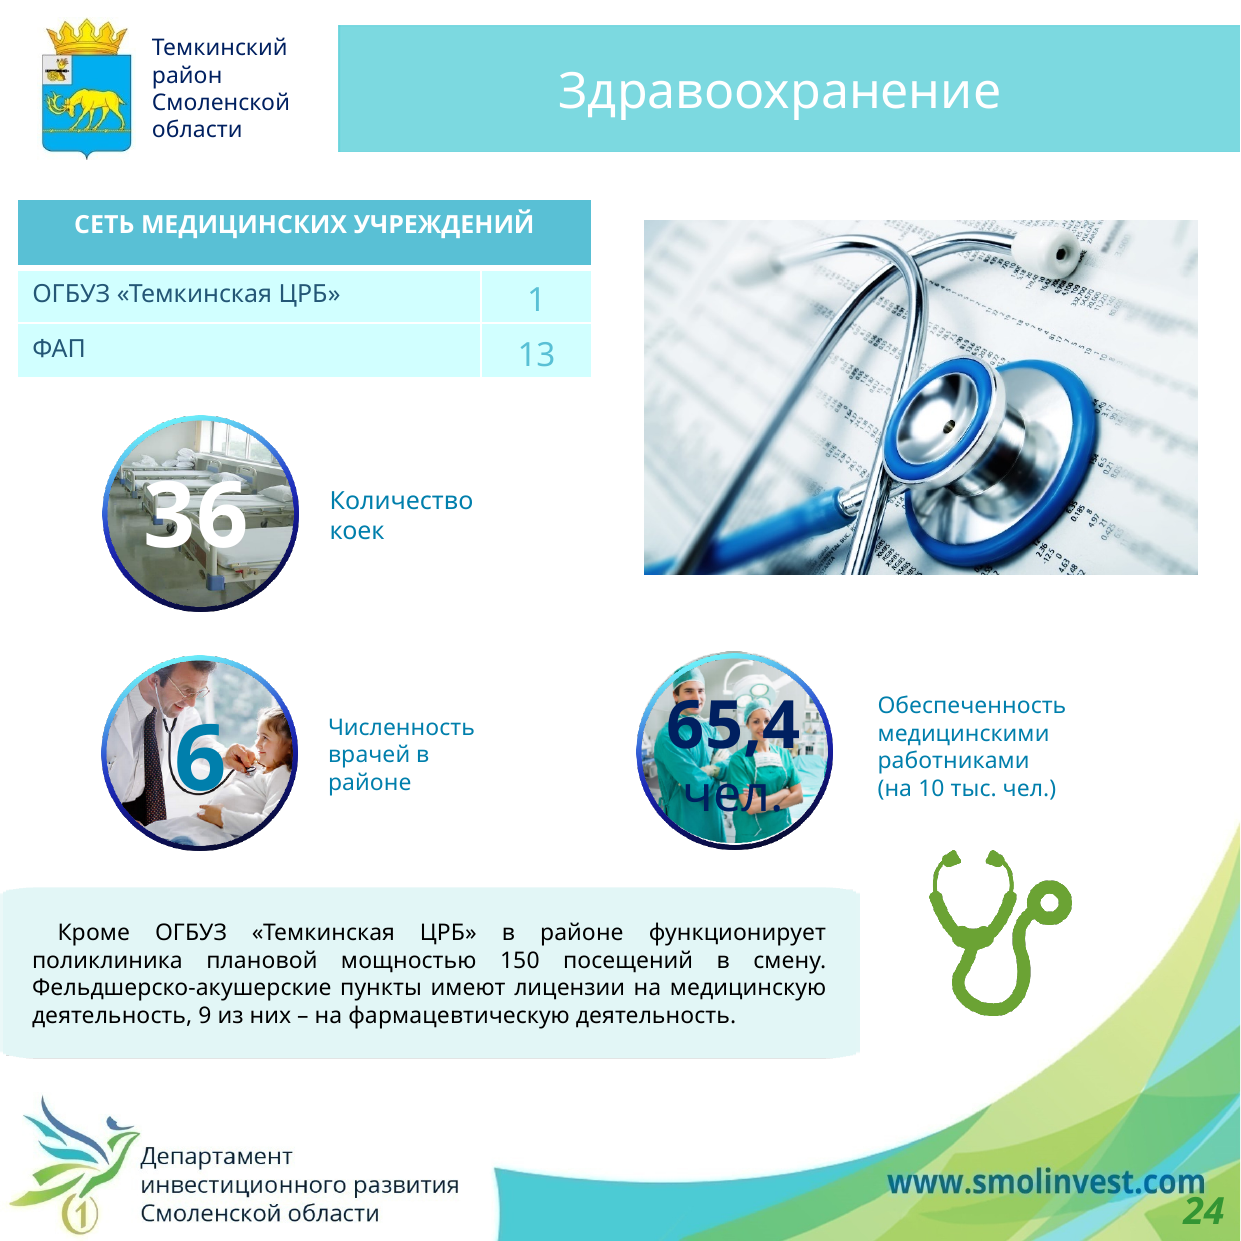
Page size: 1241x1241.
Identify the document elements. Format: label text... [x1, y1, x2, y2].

table_header Сеть медицинских учреждений [18, 200, 591, 265]
text_box Обеспеченность медицинскими работниками (на 10 тыс. чел.) [862, 683, 1082, 809]
table_cell ОГБУЗ «Темкинская ЦРБ» [18, 271, 480, 322]
text_box Темкинский район Смоленской области [140, 25, 305, 150]
text_box Количество коек [314, 476, 489, 552]
picture [0, 0, 1241, 1241]
table_cell 1 [482, 271, 591, 322]
text_box 24 [1168, 1179, 1240, 1240]
text_box Численность врачей в районе [313, 705, 491, 803]
table_cell 13 [482, 324, 591, 377]
table_cell ФАП [18, 324, 480, 377]
